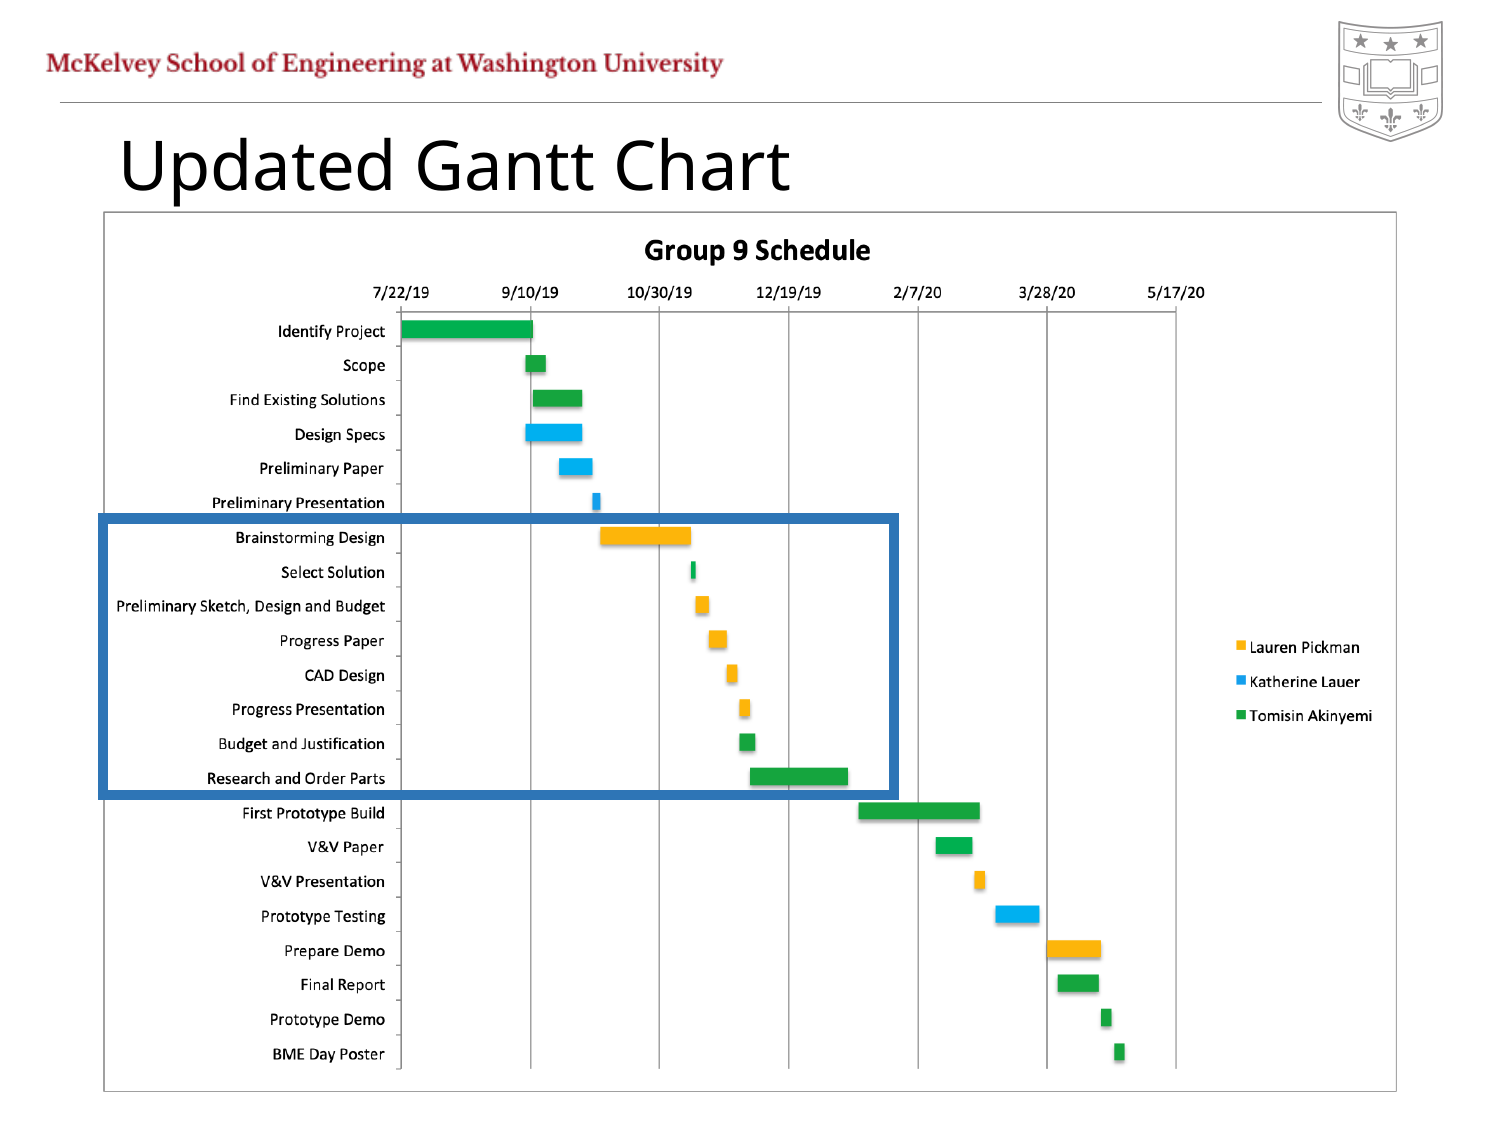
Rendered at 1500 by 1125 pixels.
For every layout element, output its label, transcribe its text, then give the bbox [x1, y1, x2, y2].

picture [1338, 21, 1443, 142]
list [103, 211, 1397, 1092]
title Updated Gantt Chart [103, 59, 1397, 211]
